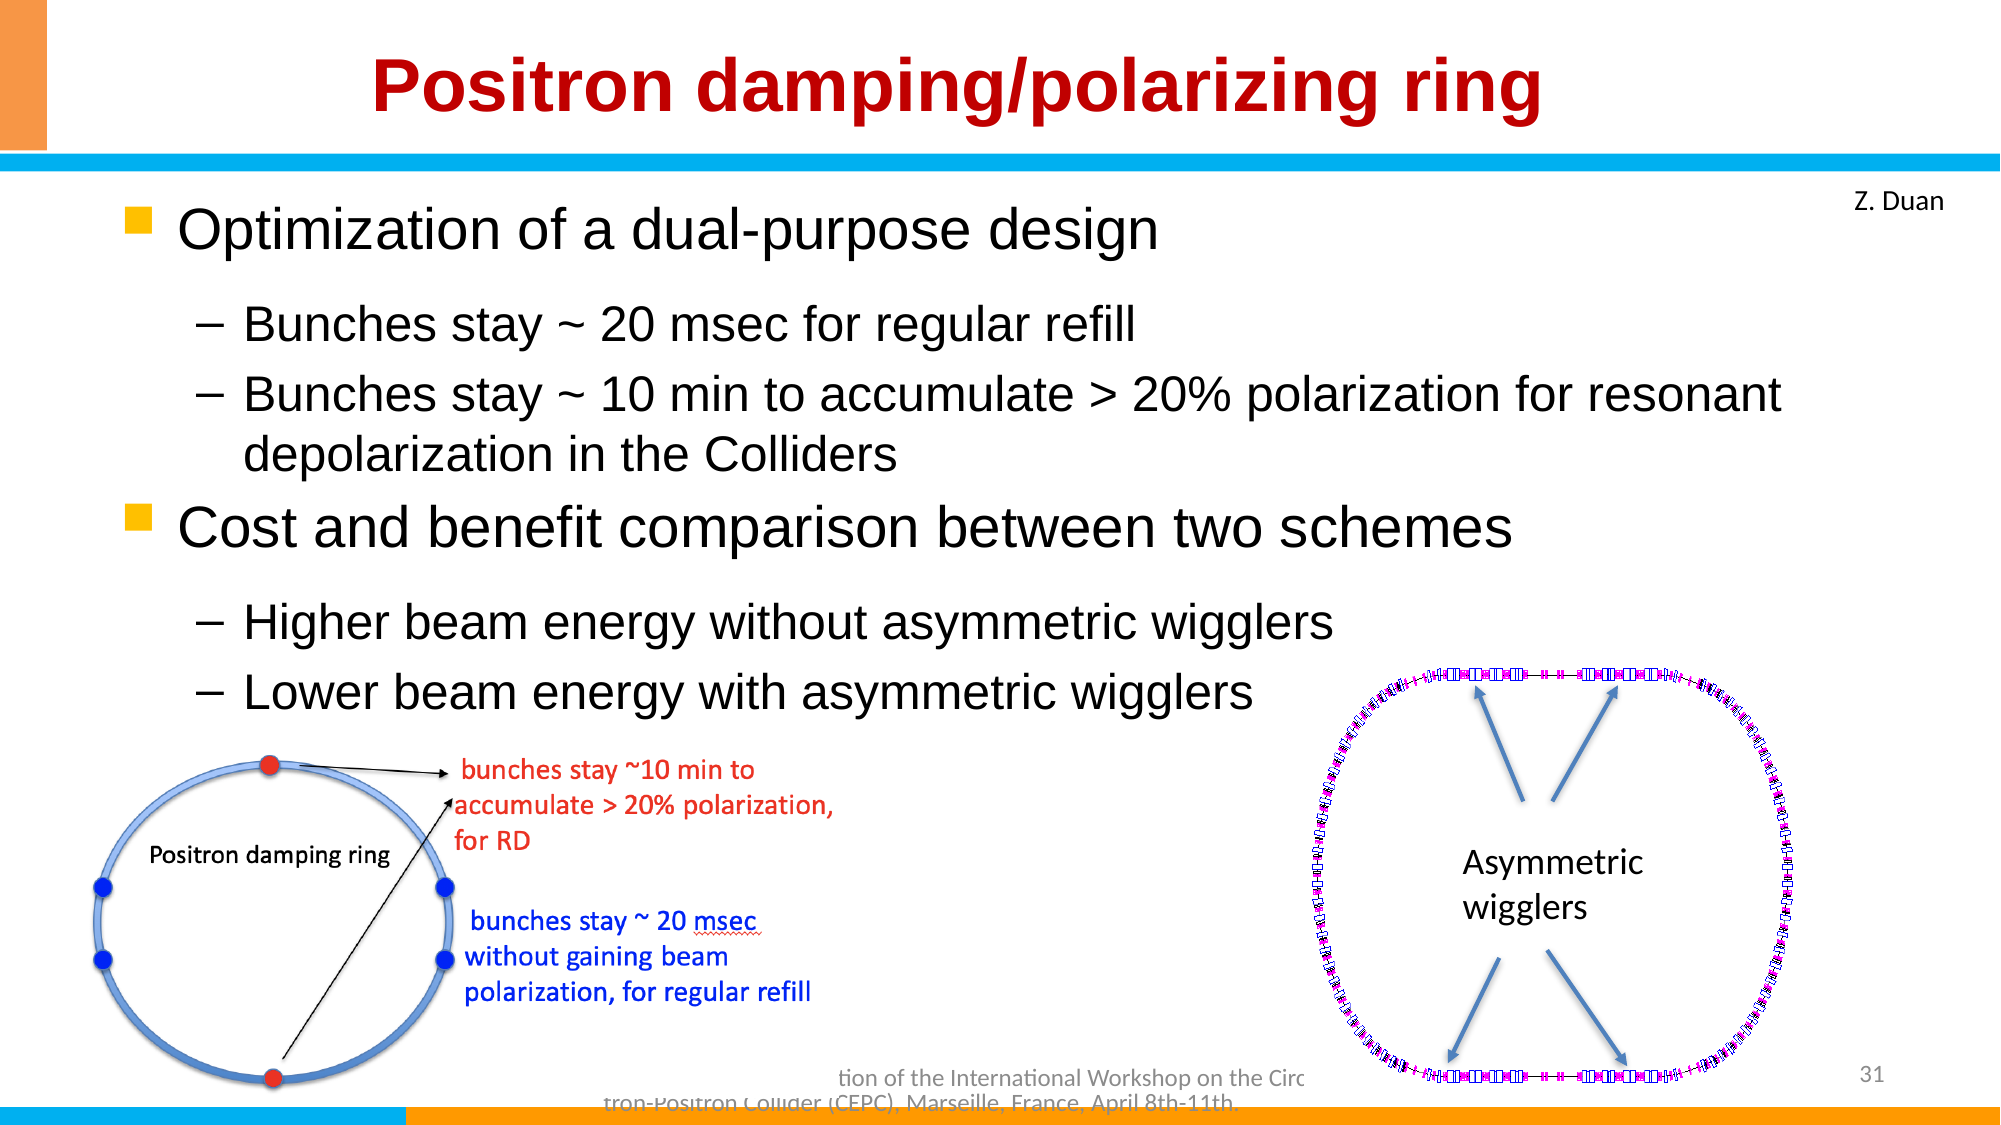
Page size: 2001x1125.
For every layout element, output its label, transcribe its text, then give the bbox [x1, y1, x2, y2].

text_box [1447, 957, 1500, 1064]
slide_number 31 [1433, 1042, 1900, 1103]
picture [80, 743, 839, 1098]
list Optimization of a dual-purpose design Bunches stay ~ 20 msec for regular refill Bunches stay ~ 10 min to accumulate > 20% polarization for resonant depolarization in the Colliders Cost and benefit comparison between two schemes Higher beam energy without asymmetric wigglers Lower beam energy with asymmetric wigglers [106, 176, 1864, 957]
title Positron damping/polarizing ring [95, 0, 1821, 174]
picture [1304, 660, 1801, 1088]
text_box Z. Duan [1839, 174, 2000, 224]
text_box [1546, 949, 1628, 1067]
footer The 2024 European Edition of the International Workshop on the Circular Electron-Positron Collider (CEPC), Marseille, France, April 8th-11th. [838, 1047, 1416, 1106]
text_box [1475, 685, 1524, 802]
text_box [1552, 685, 1619, 802]
